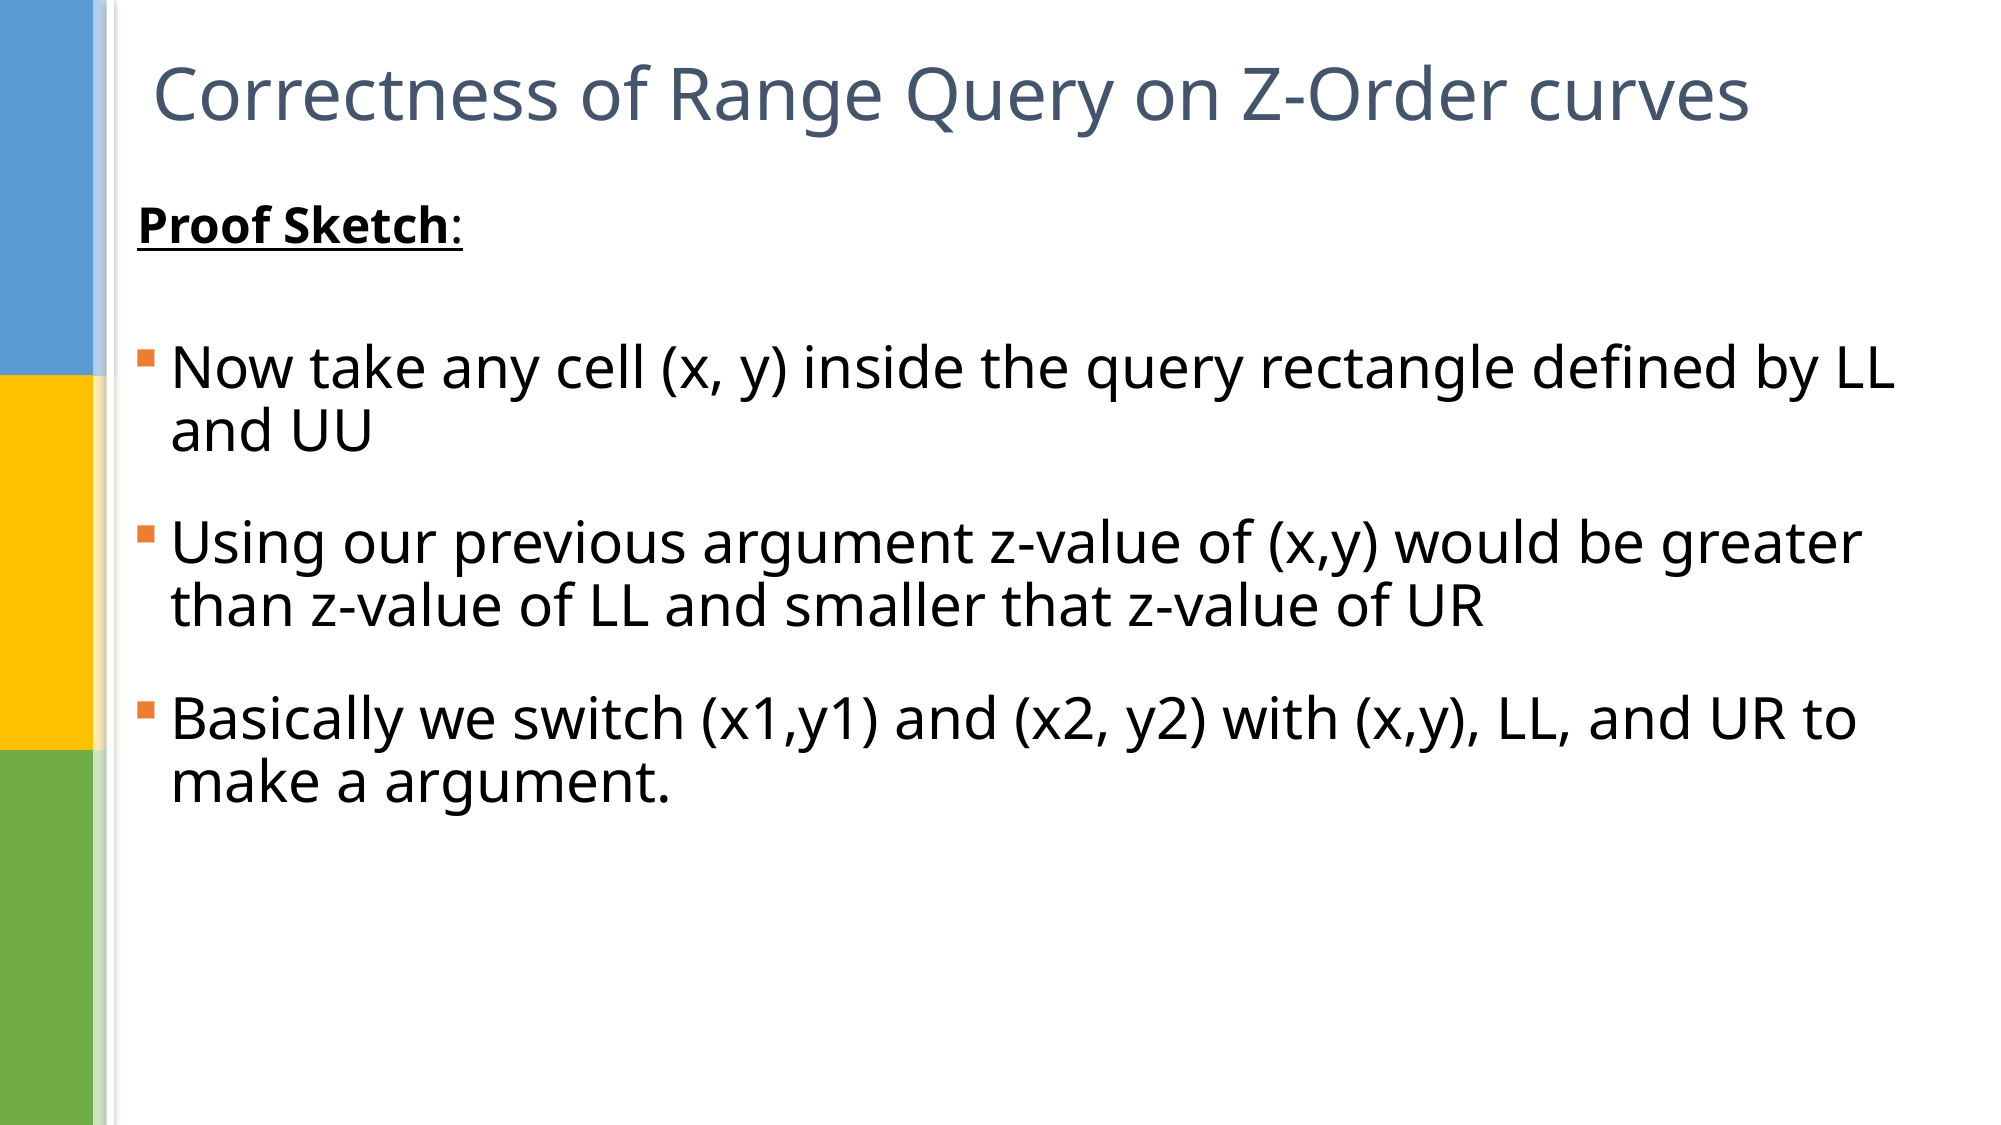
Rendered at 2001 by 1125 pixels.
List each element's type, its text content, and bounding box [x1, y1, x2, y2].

text_box Correctness of Range Query on Z-Order curves [137, 19, 1863, 162]
list Proof Sketch: [58, 193, 535, 301]
text_box Now take any cell (x, y) inside the query rectangle defined by LL and UU Using our previous argument z-value of (x,y) would be greater than z-value of LL and smaller that z-value of UR Basically we switch (x1,y1) and (x2, y2) with (x,y), LL, and UR to make a argument. [117, 330, 1925, 1069]
